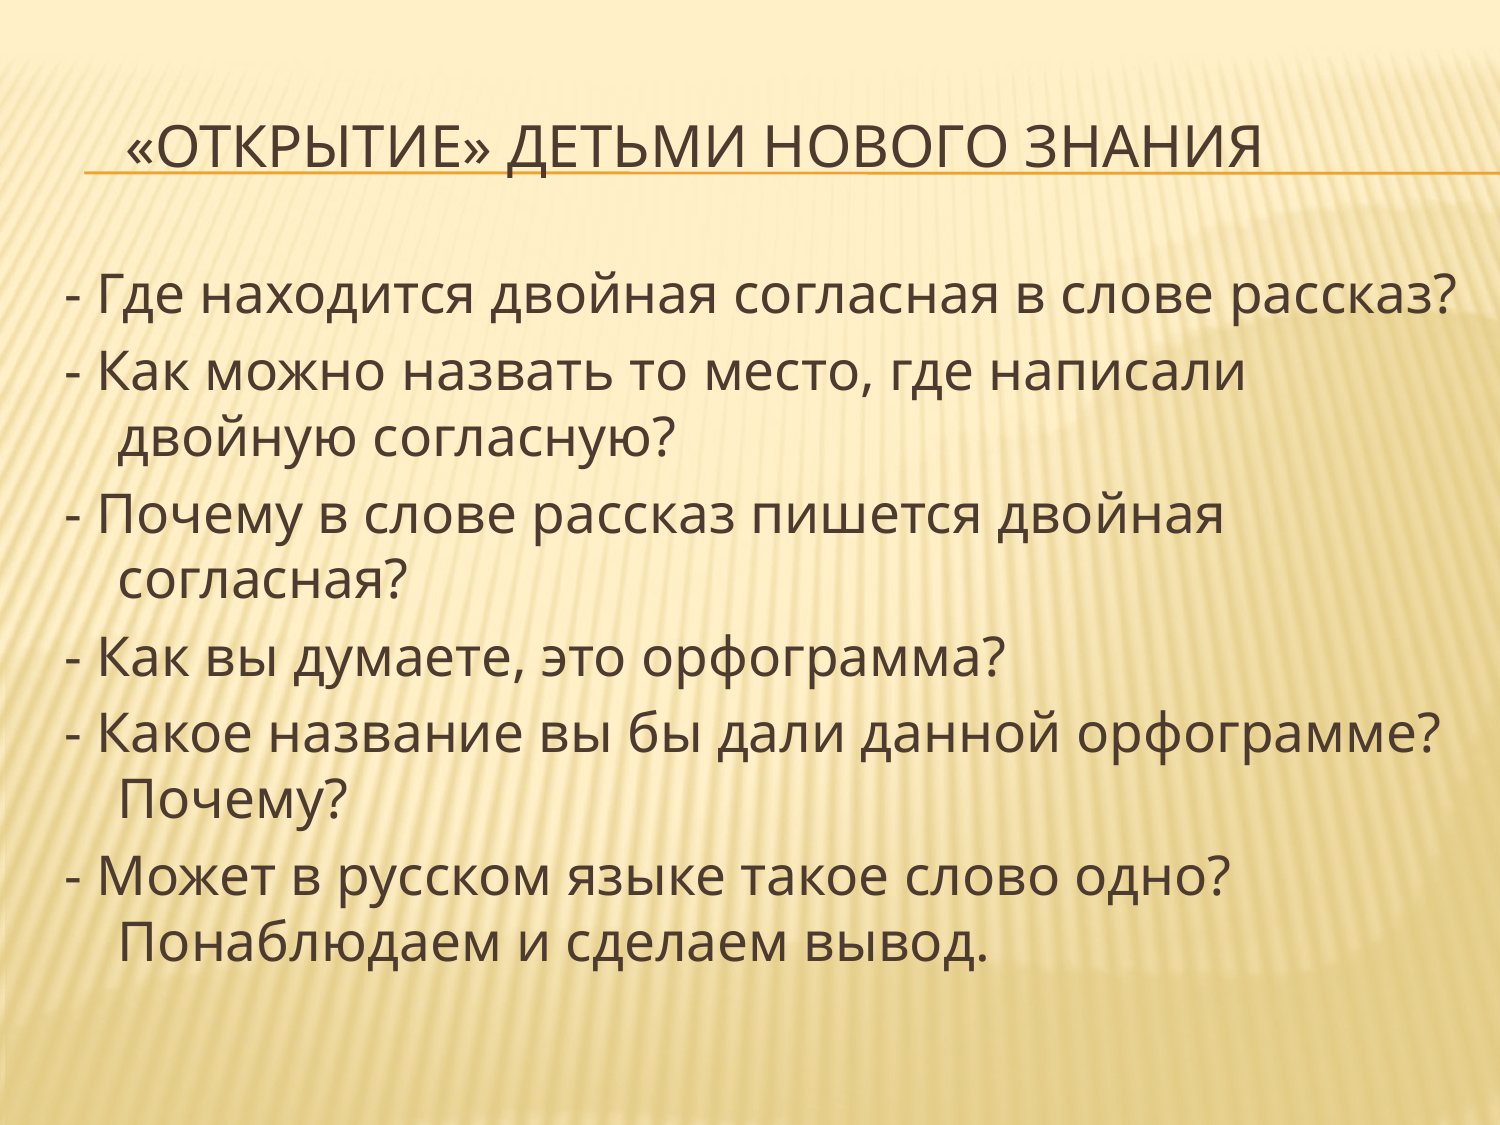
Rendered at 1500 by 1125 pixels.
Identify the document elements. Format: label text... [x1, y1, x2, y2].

list - Где находится двойная согласная в слове рассказ? - Как можно назвать то место, где написали двойную согласную? - Почему в слове рассказ пишется двойная согласная? - Как вы думаете, это орфограмма? - Какое название вы бы дали данной орфограмме? Почему? - Может в русском языке такое слово одно? Понаблюдаем и сделаем вывод. [50, 175, 1475, 998]
title «Открытие» детьми нового знания [50, 75, 1475, 175]
